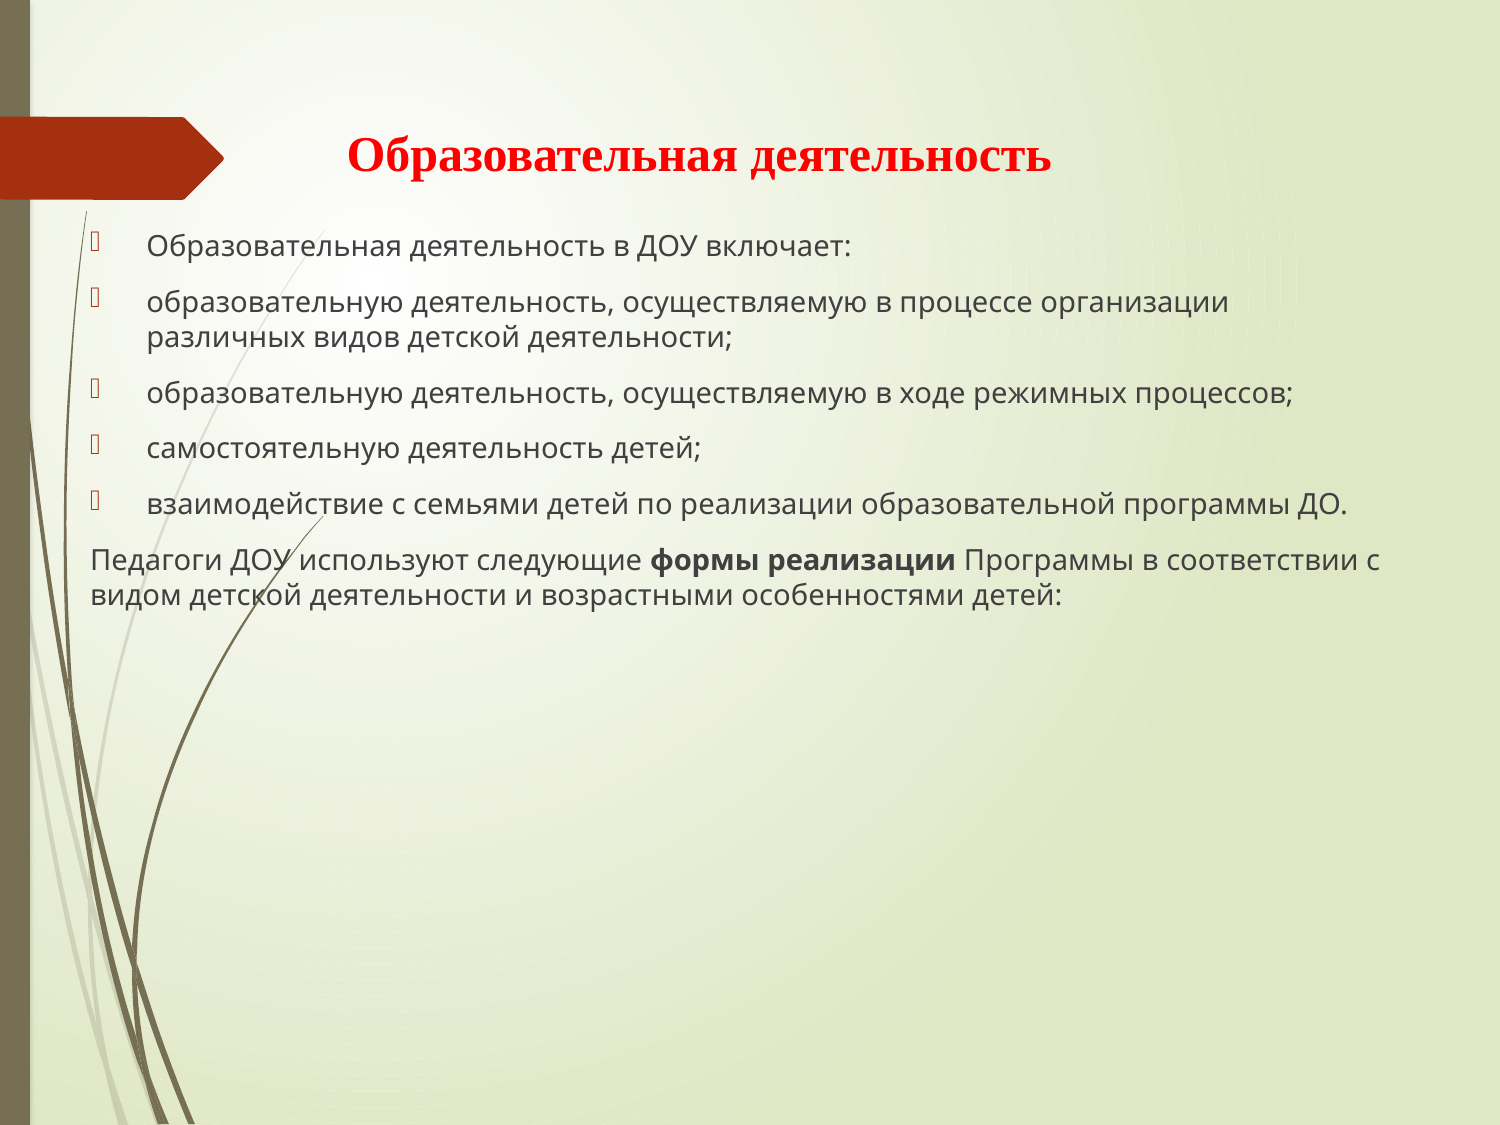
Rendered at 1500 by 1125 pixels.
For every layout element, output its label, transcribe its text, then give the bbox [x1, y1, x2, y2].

list Образовательная деятельность в ДОУ включает: образовательную деятельность, осуществляемую в процессе организации различных видов детской деятельности; образовательную деятельность, осуществляемую в ходе режимных процессов; самостоятельную деятельность детей; взаимодействие с семьями детей по реализации образовательной программы ДО. Педагоги ДОУ используют следующие формы реализации Программы в соответствии с видом детской деятельности и возрастными особенностями детей: [75, 219, 1412, 1005]
title Образовательная деятельность [183, 113, 1427, 220]
